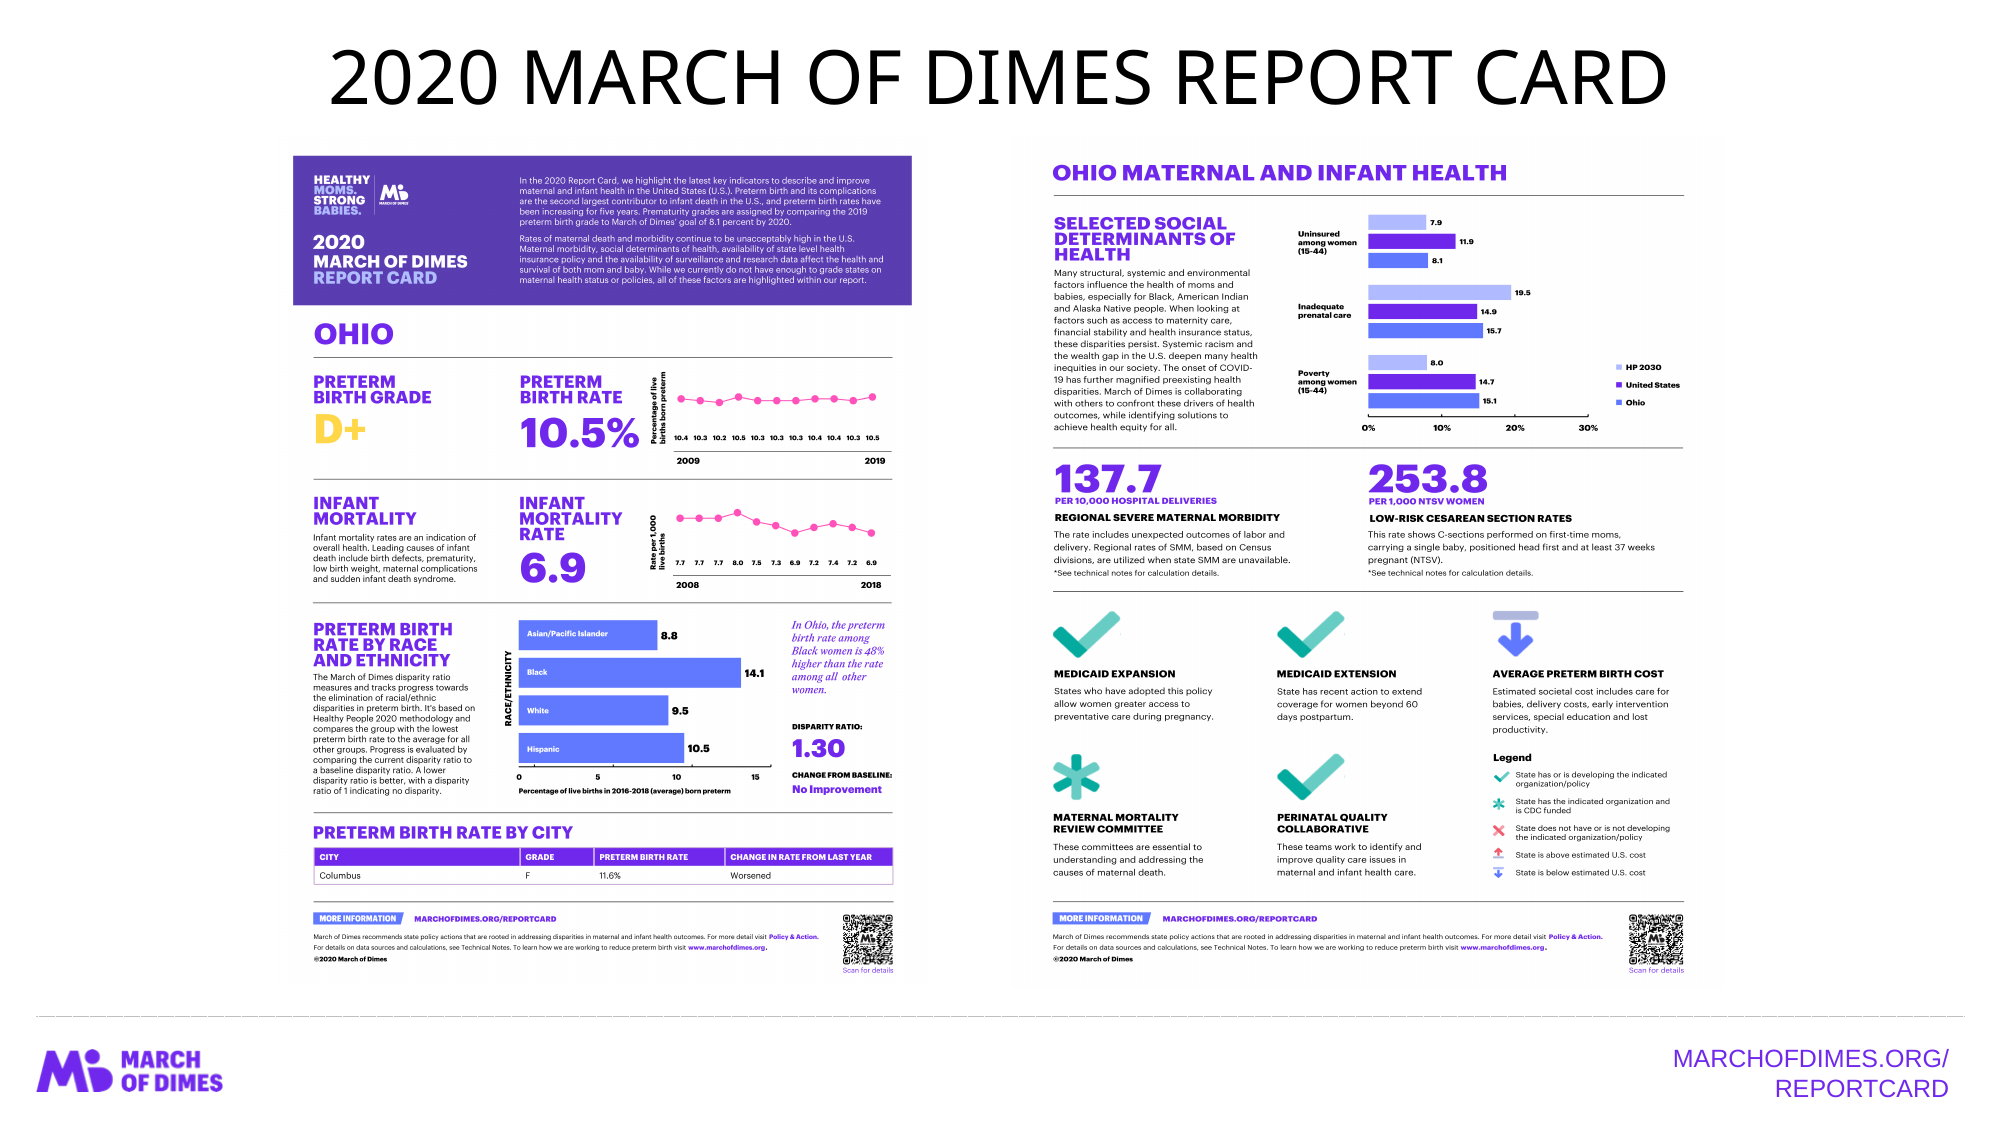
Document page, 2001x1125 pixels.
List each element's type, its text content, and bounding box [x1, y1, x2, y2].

picture [275, 136, 931, 989]
picture [36, 1049, 223, 1092]
picture [1011, 135, 1725, 989]
slide_number MARCHOFDIMES.ORG/REPORTCARD [1552, 738, 1965, 1125]
title 2020 MARCH OF DIMES REPORT CARD [0, 24, 2000, 136]
